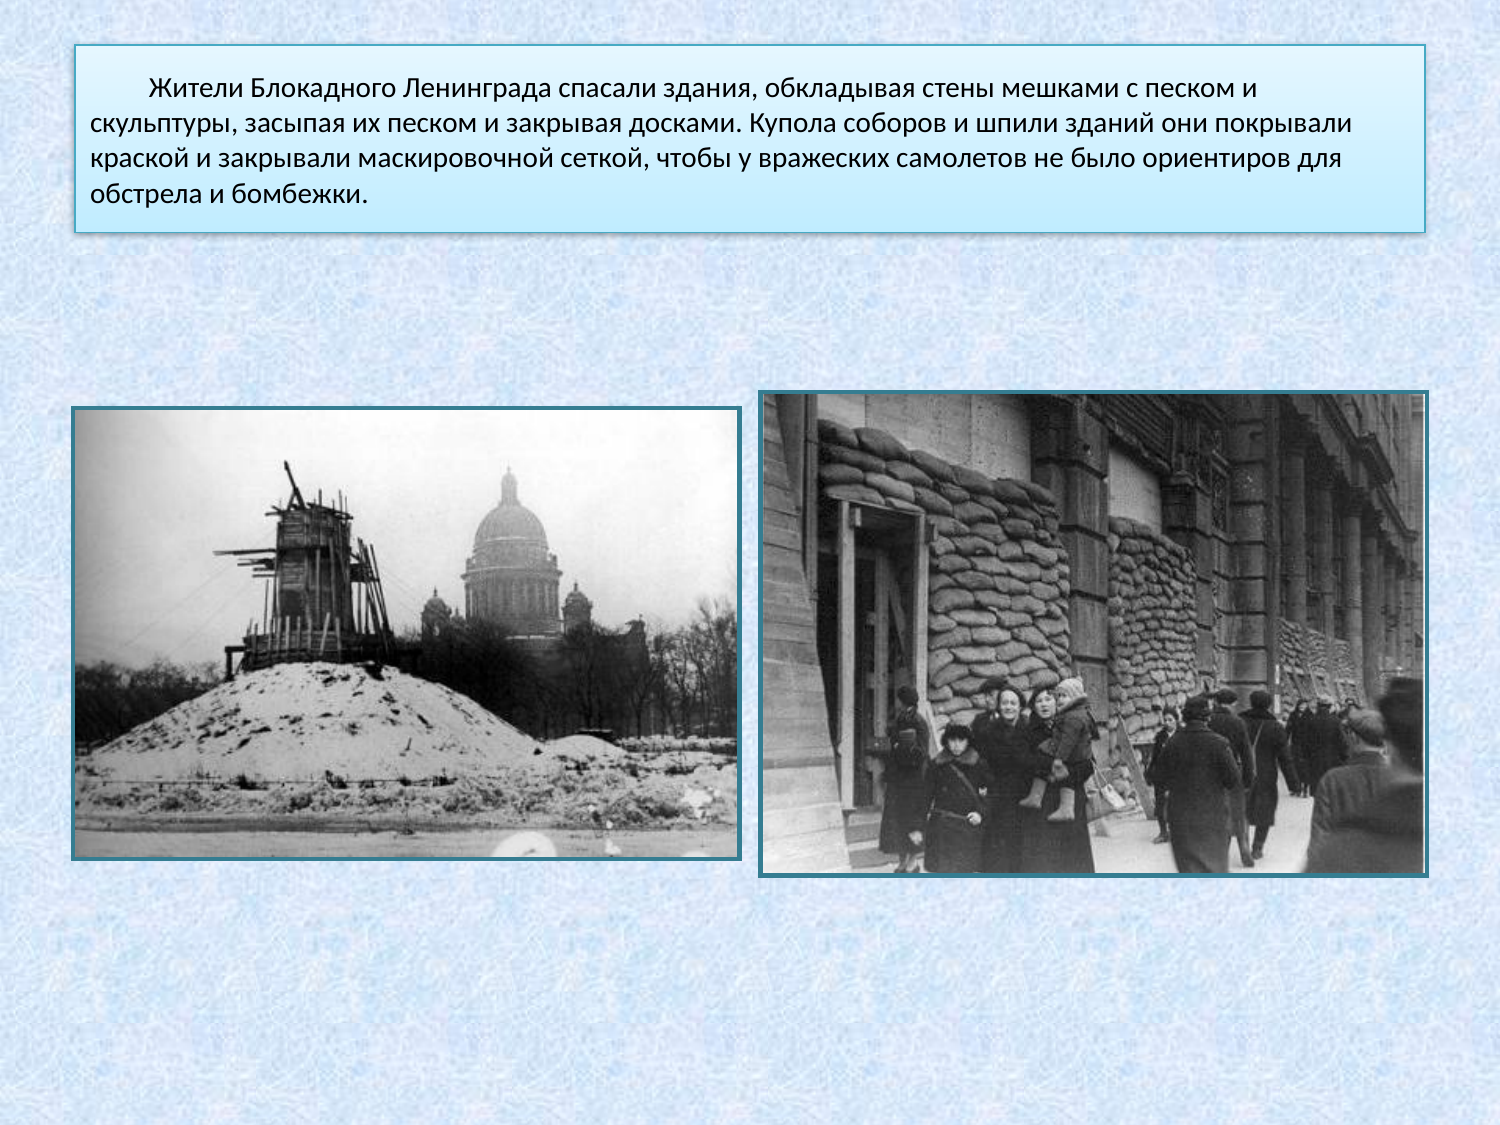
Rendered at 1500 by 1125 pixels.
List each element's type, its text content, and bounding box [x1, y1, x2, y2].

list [74, 410, 738, 858]
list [762, 393, 1426, 874]
picture [0, 0, 1500, 1125]
title Жители Блокадного Ленинграда спасали здания, обкладывая стены мешками с песком и скульптуры, засыпая их песком и закрывая досками. Купола соборов и шпили зданий они покрывали краской и закрывали маскировочной сеткой, чтобы у вражеских самолетов не было ориентиров для обстрела и бомбежки. [74, 44, 1426, 233]
